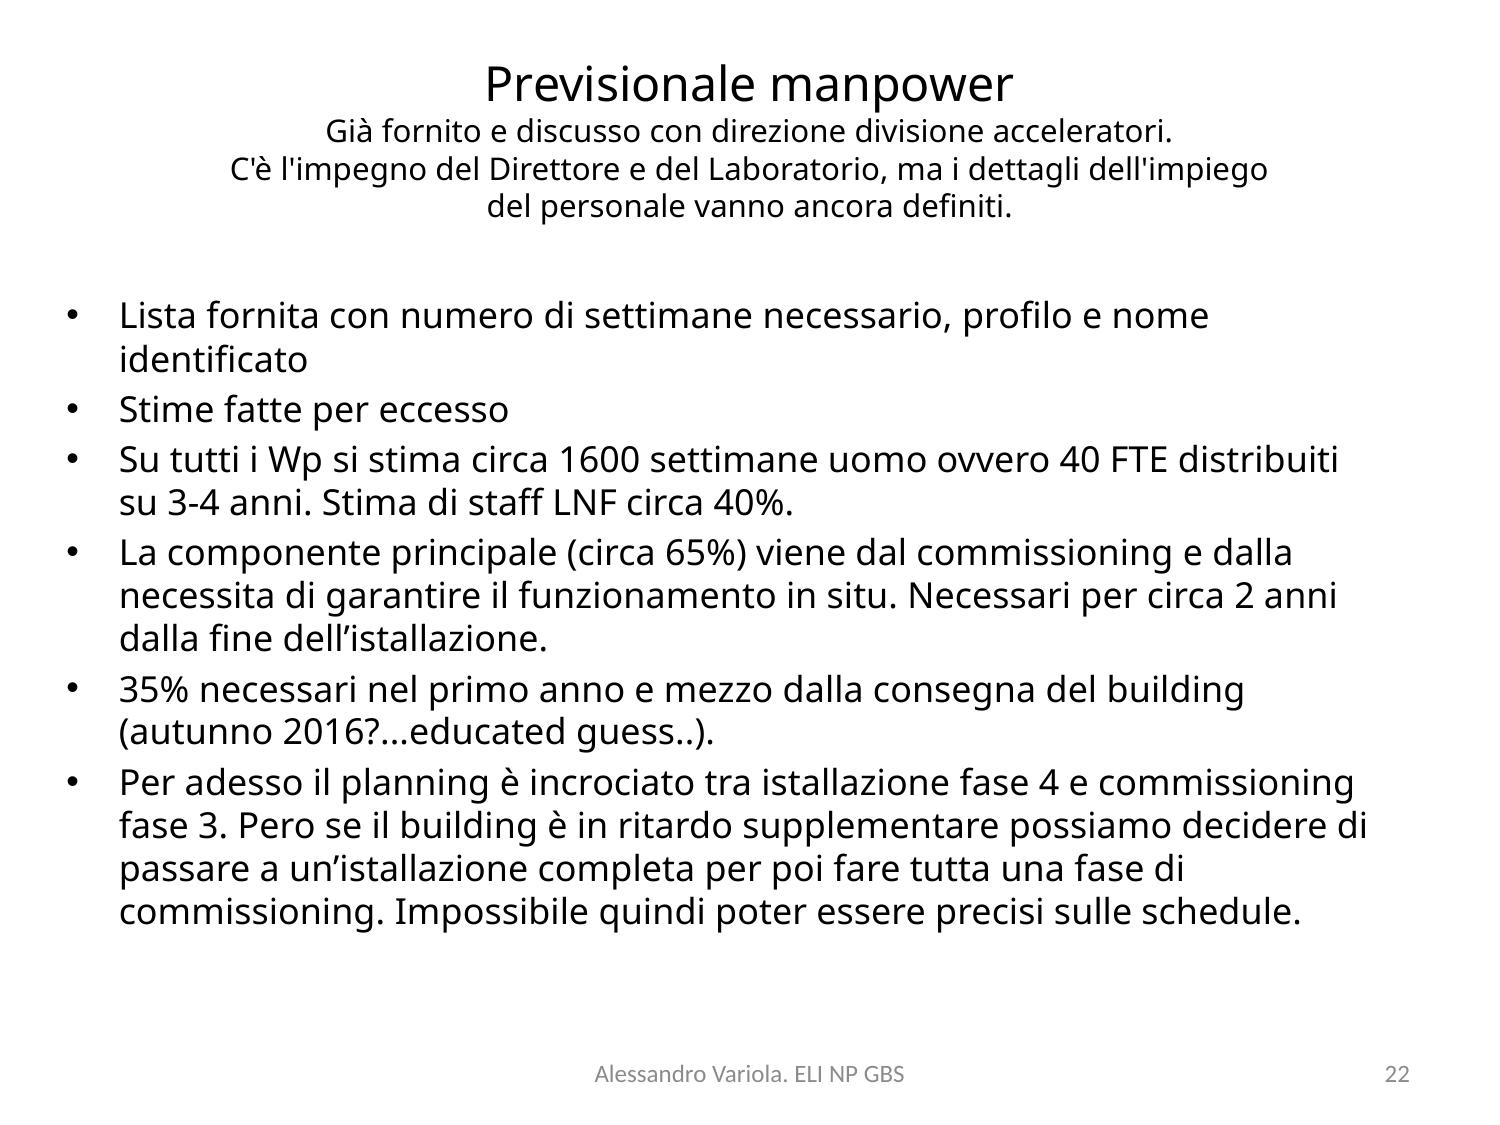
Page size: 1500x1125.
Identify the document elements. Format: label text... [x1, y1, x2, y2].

slide_number 22 [1074, 1042, 1425, 1103]
title Previsionale manpower Già fornito e discusso con direzione divisione acceleratori. C'è l'impegno del Direttore e del Laboratorio, ma i dettagli dell'impiego del personale vanno ancora definiti. [75, 45, 1425, 233]
footer Alessandro Variola. ELI NP GBS [512, 1042, 988, 1103]
list Lista fornita con numero di settimane necessario, profilo e nome identificato Stime fatte per eccesso Su tutti i Wp si stima circa 1600 settimane uomo ovvero 40 FTE distribuiti su 3-4 anni. Stima di staff LNF circa 40%. La componente principale (circa 65%) viene dal commissioning e dalla necessita di garantire il funzionamento in situ. Necessari per circa 2 anni dalla fine dell’istallazione. 35% necessari nel primo anno e mezzo dalla consegna del building (autunno 2016?...educated guess..). Per adesso il planning è incrociato tra istallazione fase 4 e commissioning fase 3. Pero se il building è in ritardo supplementare possiamo decidere di passare a un’istallazione completa per poi fare tutta una fase di commissioning. Impossibile quindi poter essere precisi sulle schedule. [51, 285, 1402, 947]
